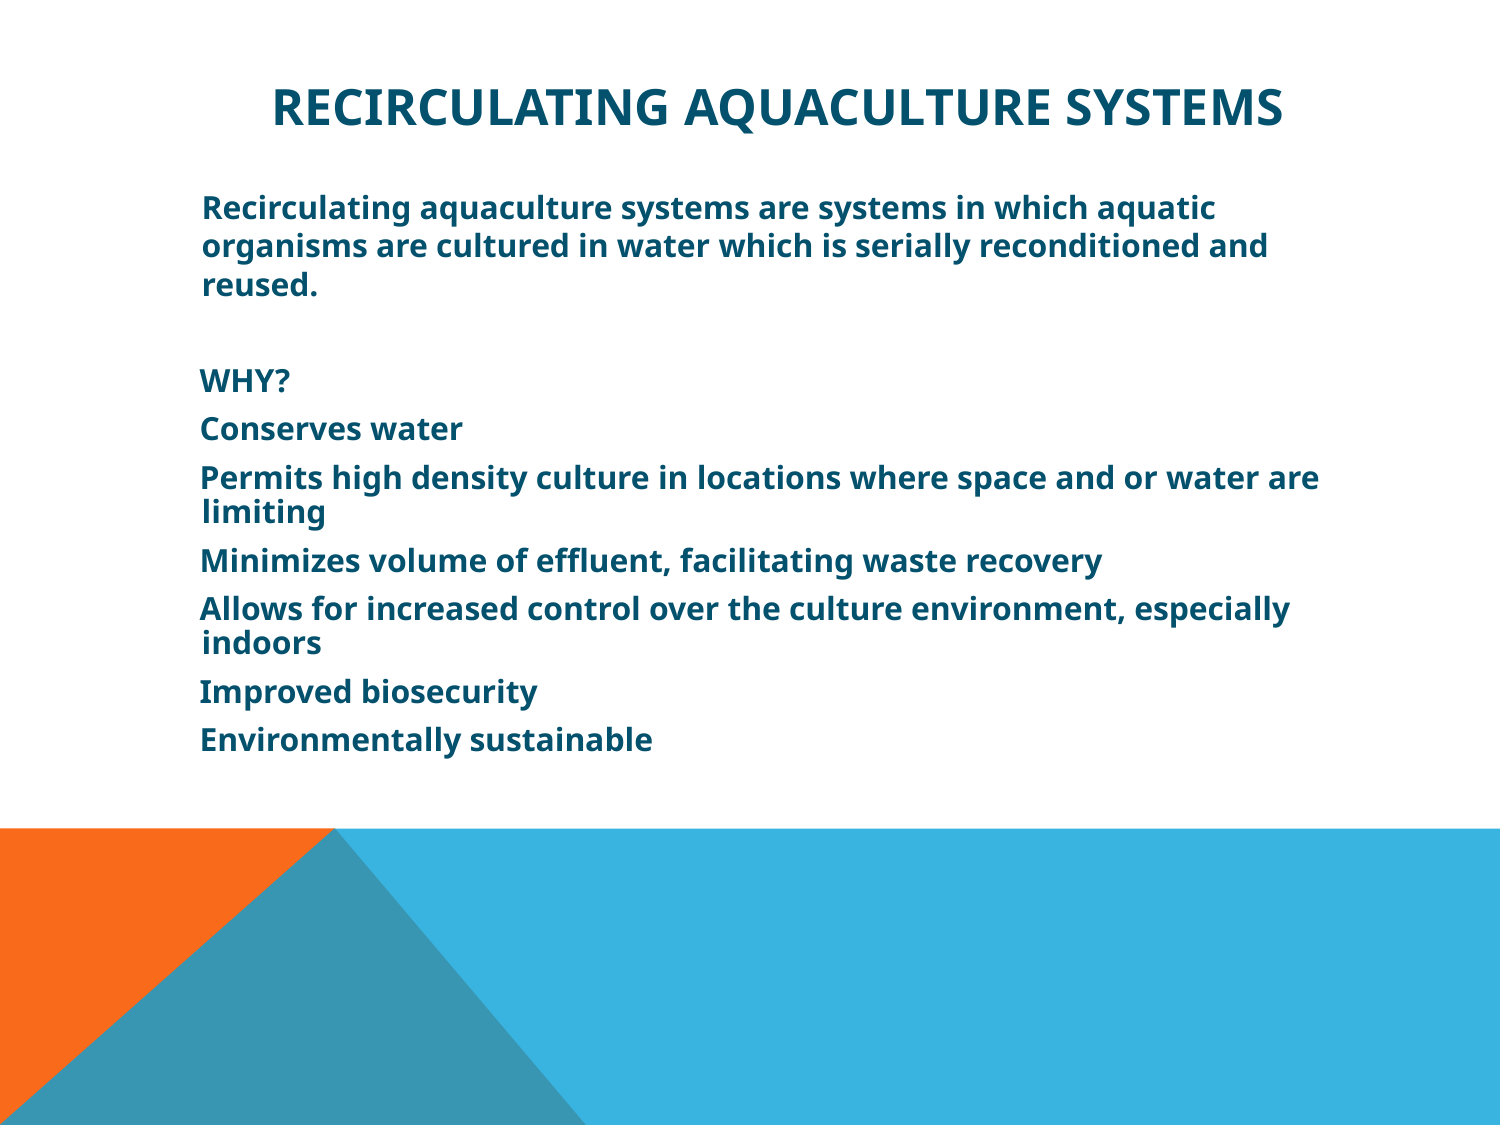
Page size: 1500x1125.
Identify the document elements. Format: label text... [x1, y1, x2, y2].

title Recirculating Aquaculture Systems [135, 60, 1369, 150]
list Recirculating aquaculture systems are systems in which aquatic organisms are cultured in water which is serially reconditioned and reused. WHY? Conserves water Permits high density culture in locations where space and or water are limiting Minimizes volume of effluent, facilitating waste recovery Allows for increased control over the culture environment, especially indoors Improved biosecurity Environmentally sustainable [135, 180, 1369, 768]
